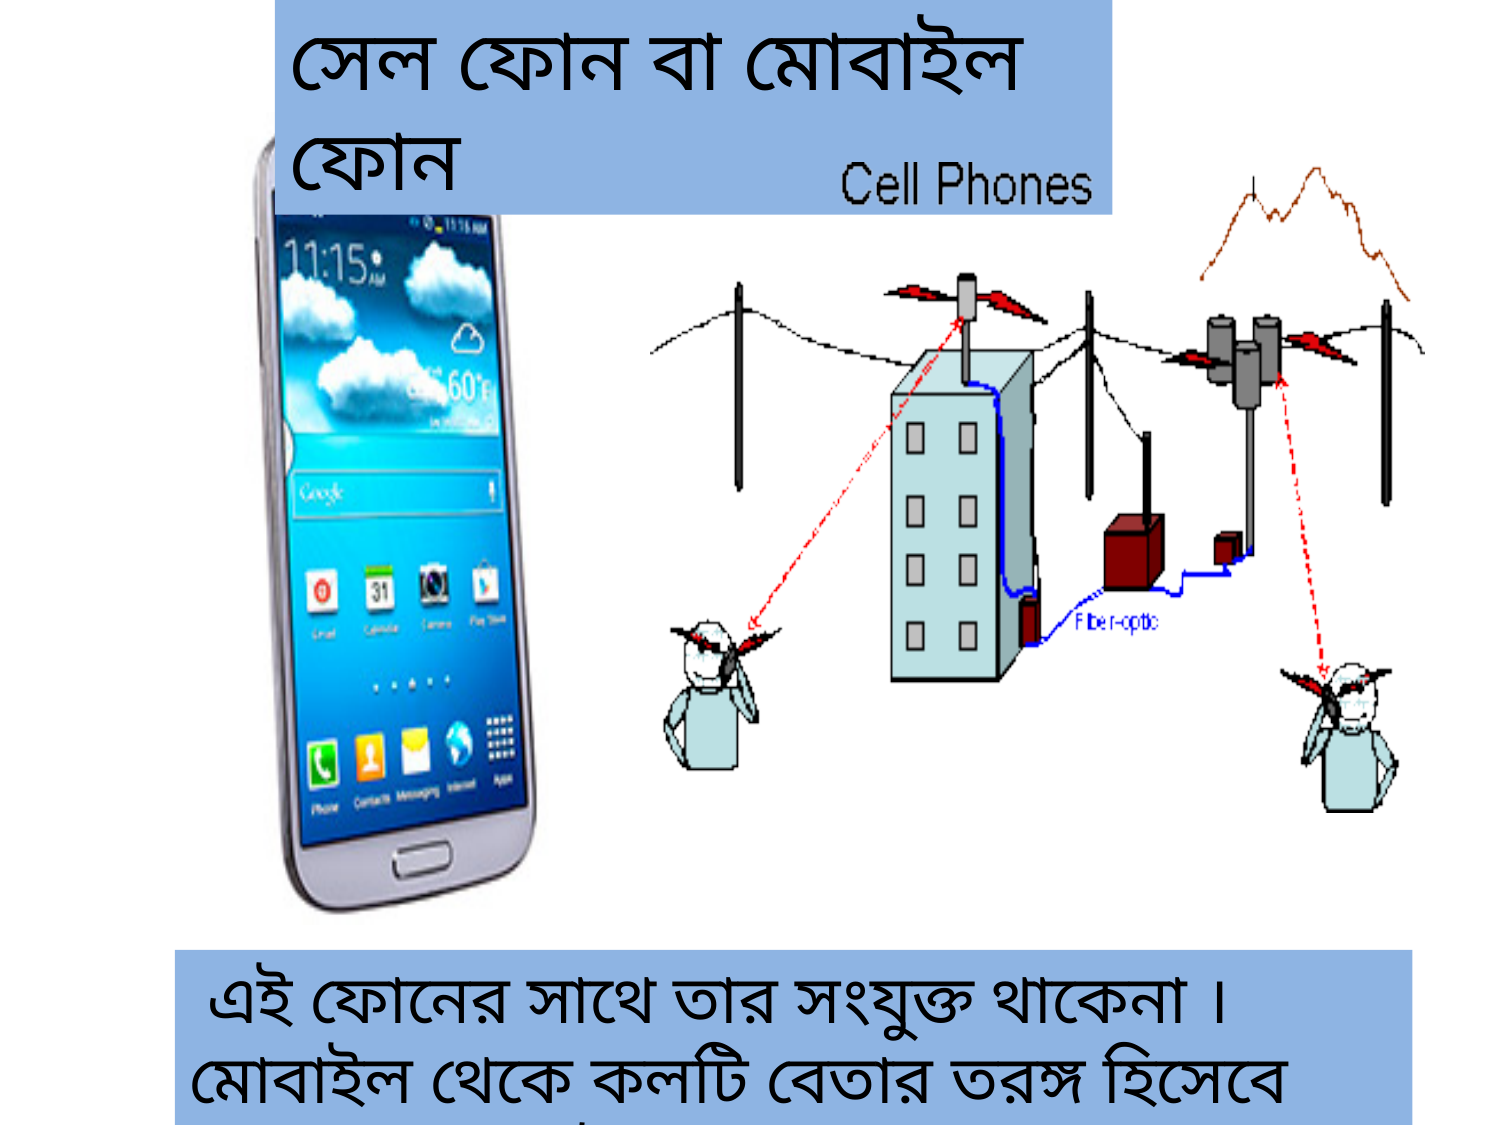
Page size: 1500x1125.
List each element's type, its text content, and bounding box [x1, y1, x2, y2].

text_box এই ফোনের সাথে তার সংযুক্ত থাকেনা । মোবাইল থেকে কলটি বেতার তরঙ্গ হিসেবে প্রেরক –গ্রাহক টাওয়ারে যায়। [174, 949, 1413, 1125]
picture [0, 112, 1426, 926]
text_box সেল ফোন বা মোবাইল ফোন [274, 0, 1113, 160]
